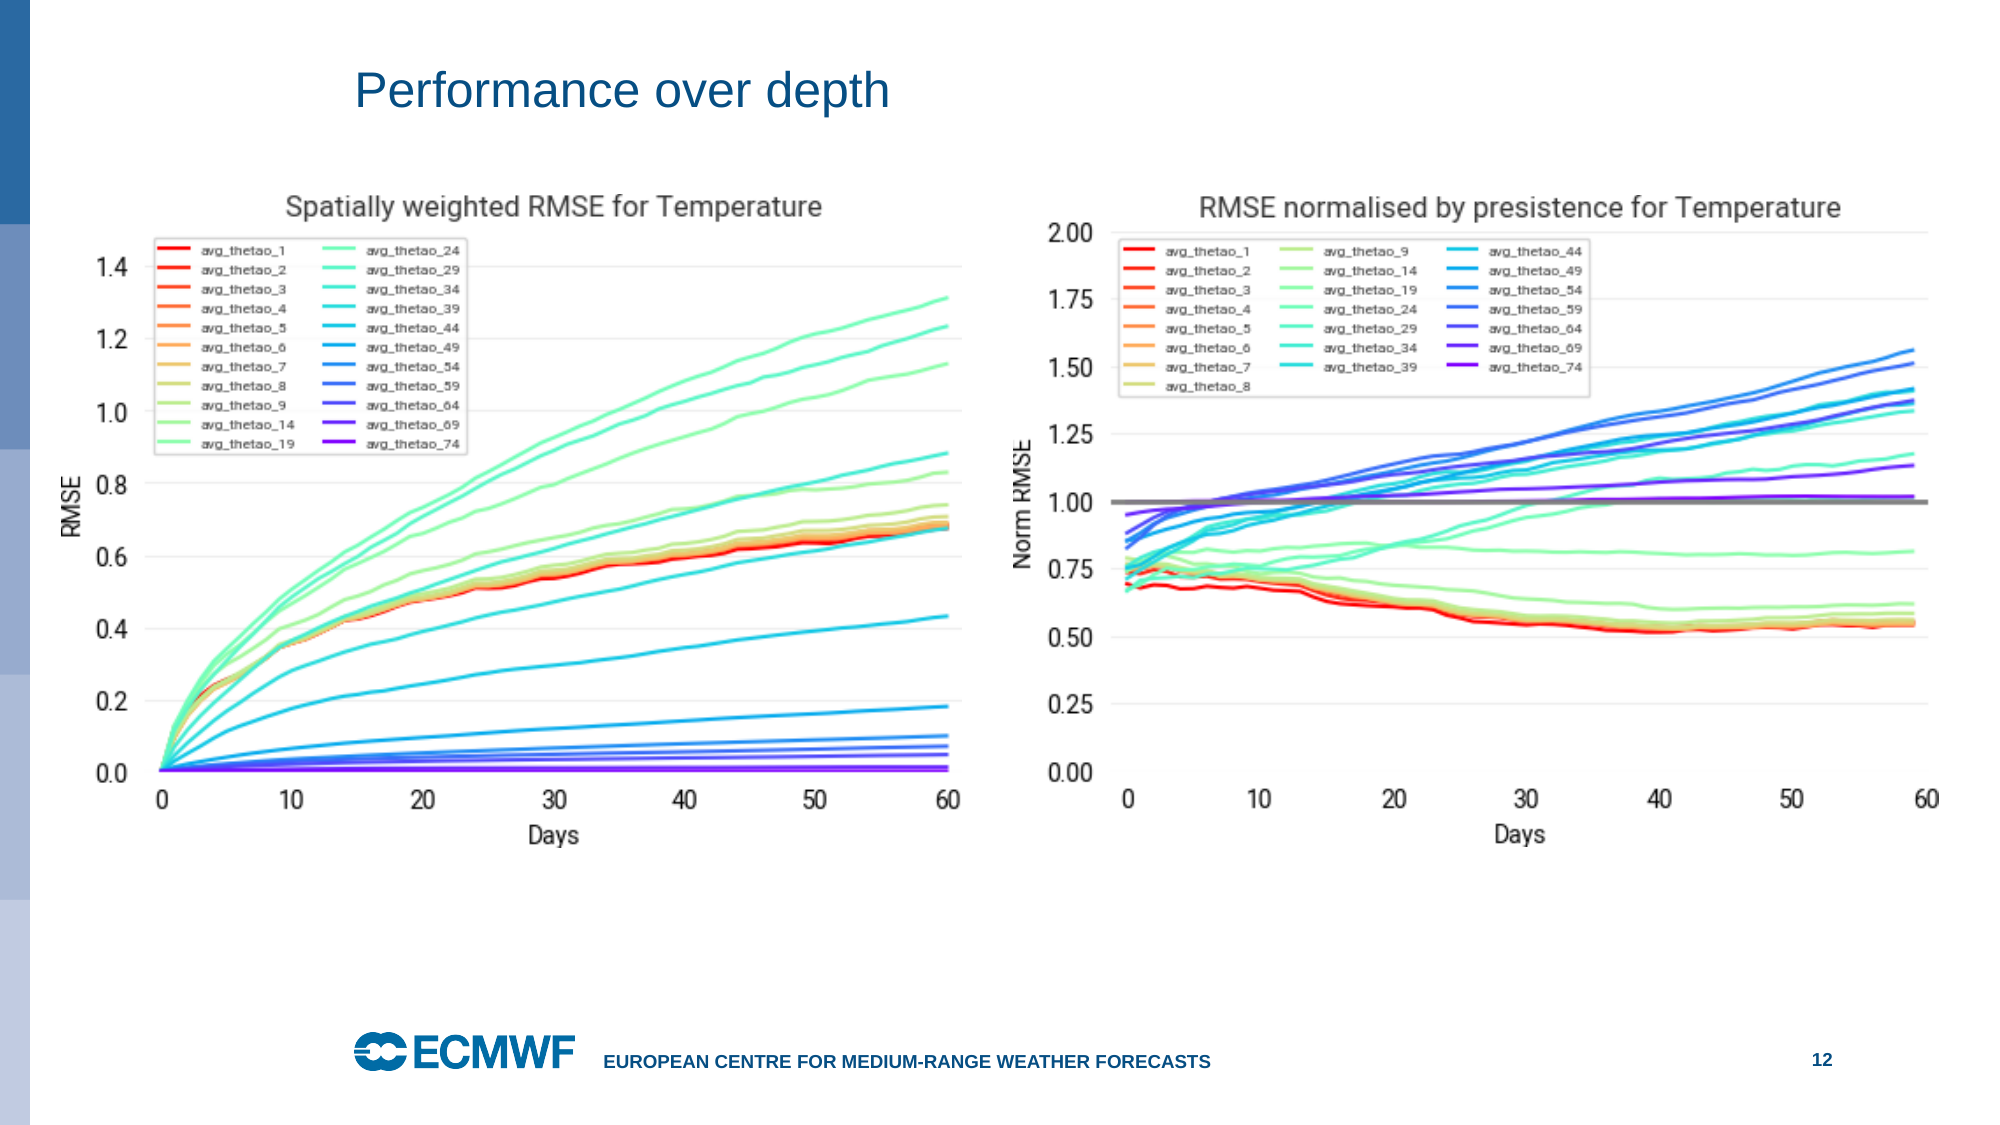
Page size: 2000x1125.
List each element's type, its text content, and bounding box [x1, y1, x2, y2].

picture [354, 1032, 575, 1071]
picture [1013, 194, 1939, 847]
picture [560, 1042, 574, 1049]
picture [0, 0, 30, 1125]
slide_number 12 [1645, 1034, 2000, 1071]
footer European Centre for Medium-Range Weather Forecasts [574, 1034, 1240, 1073]
title Performance over depth [354, 59, 1646, 120]
picture [60, 194, 962, 848]
